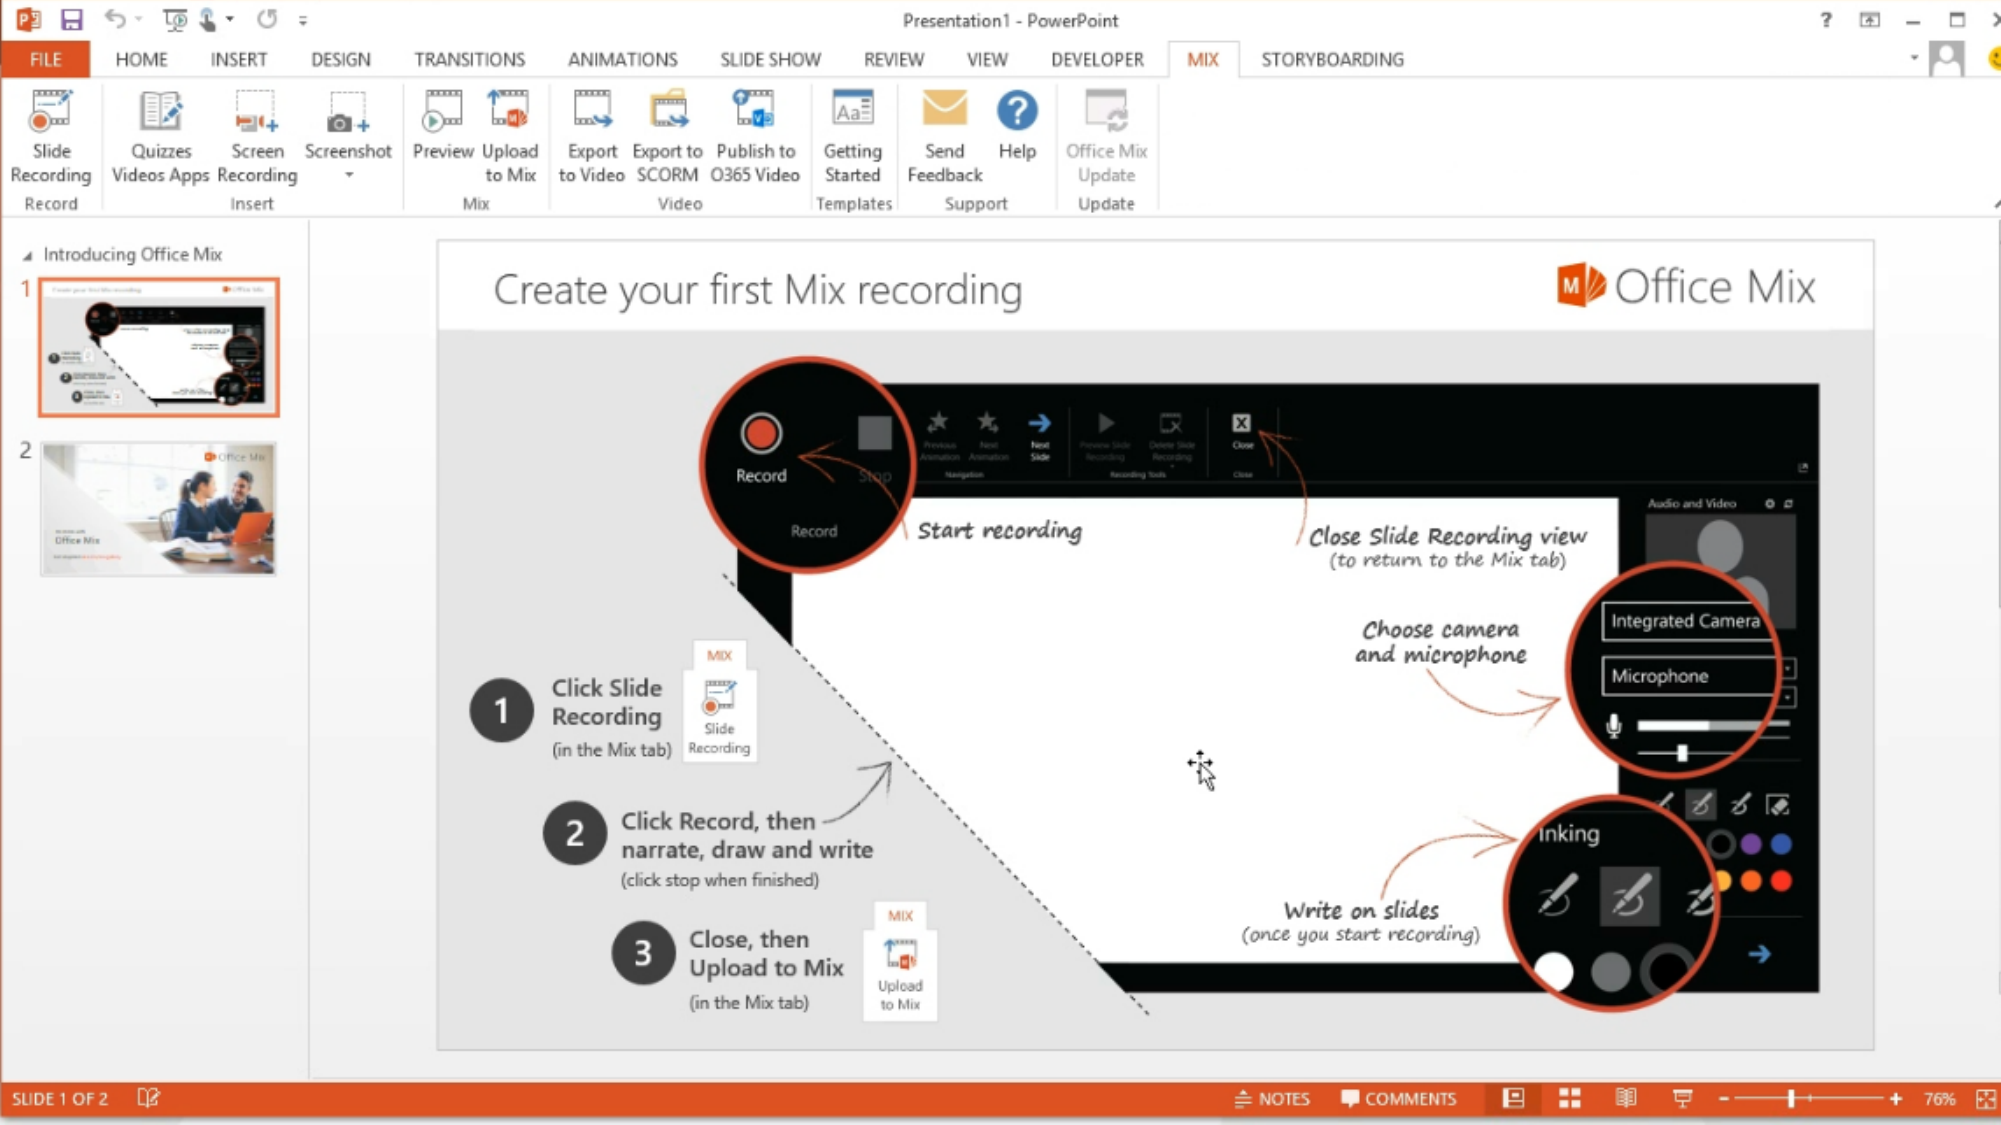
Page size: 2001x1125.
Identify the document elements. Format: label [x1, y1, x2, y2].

text_box [0, 0, 2000, 1125]
